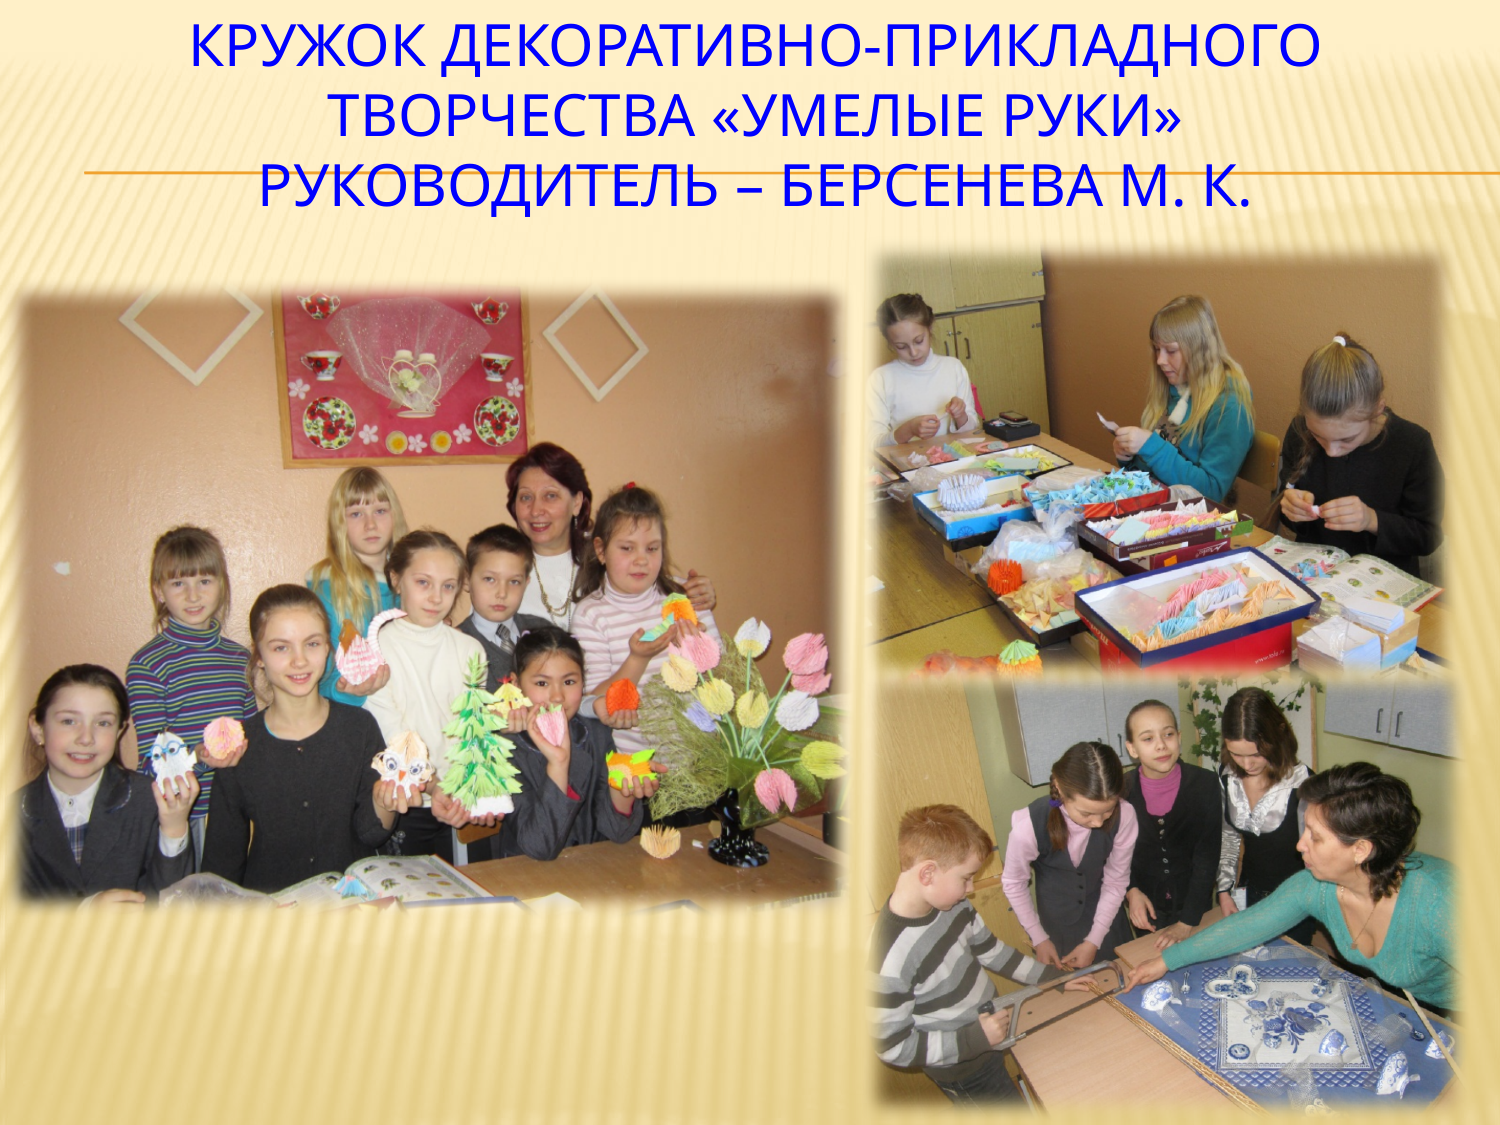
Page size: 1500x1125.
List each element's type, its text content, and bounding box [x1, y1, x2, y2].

picture [860, 236, 1471, 1122]
title Кружок декоративно-прикладного творчества «Умелые руки» Руководитель – Берсенева М. К. [14, 19, 1498, 207]
picture [1, 277, 856, 919]
